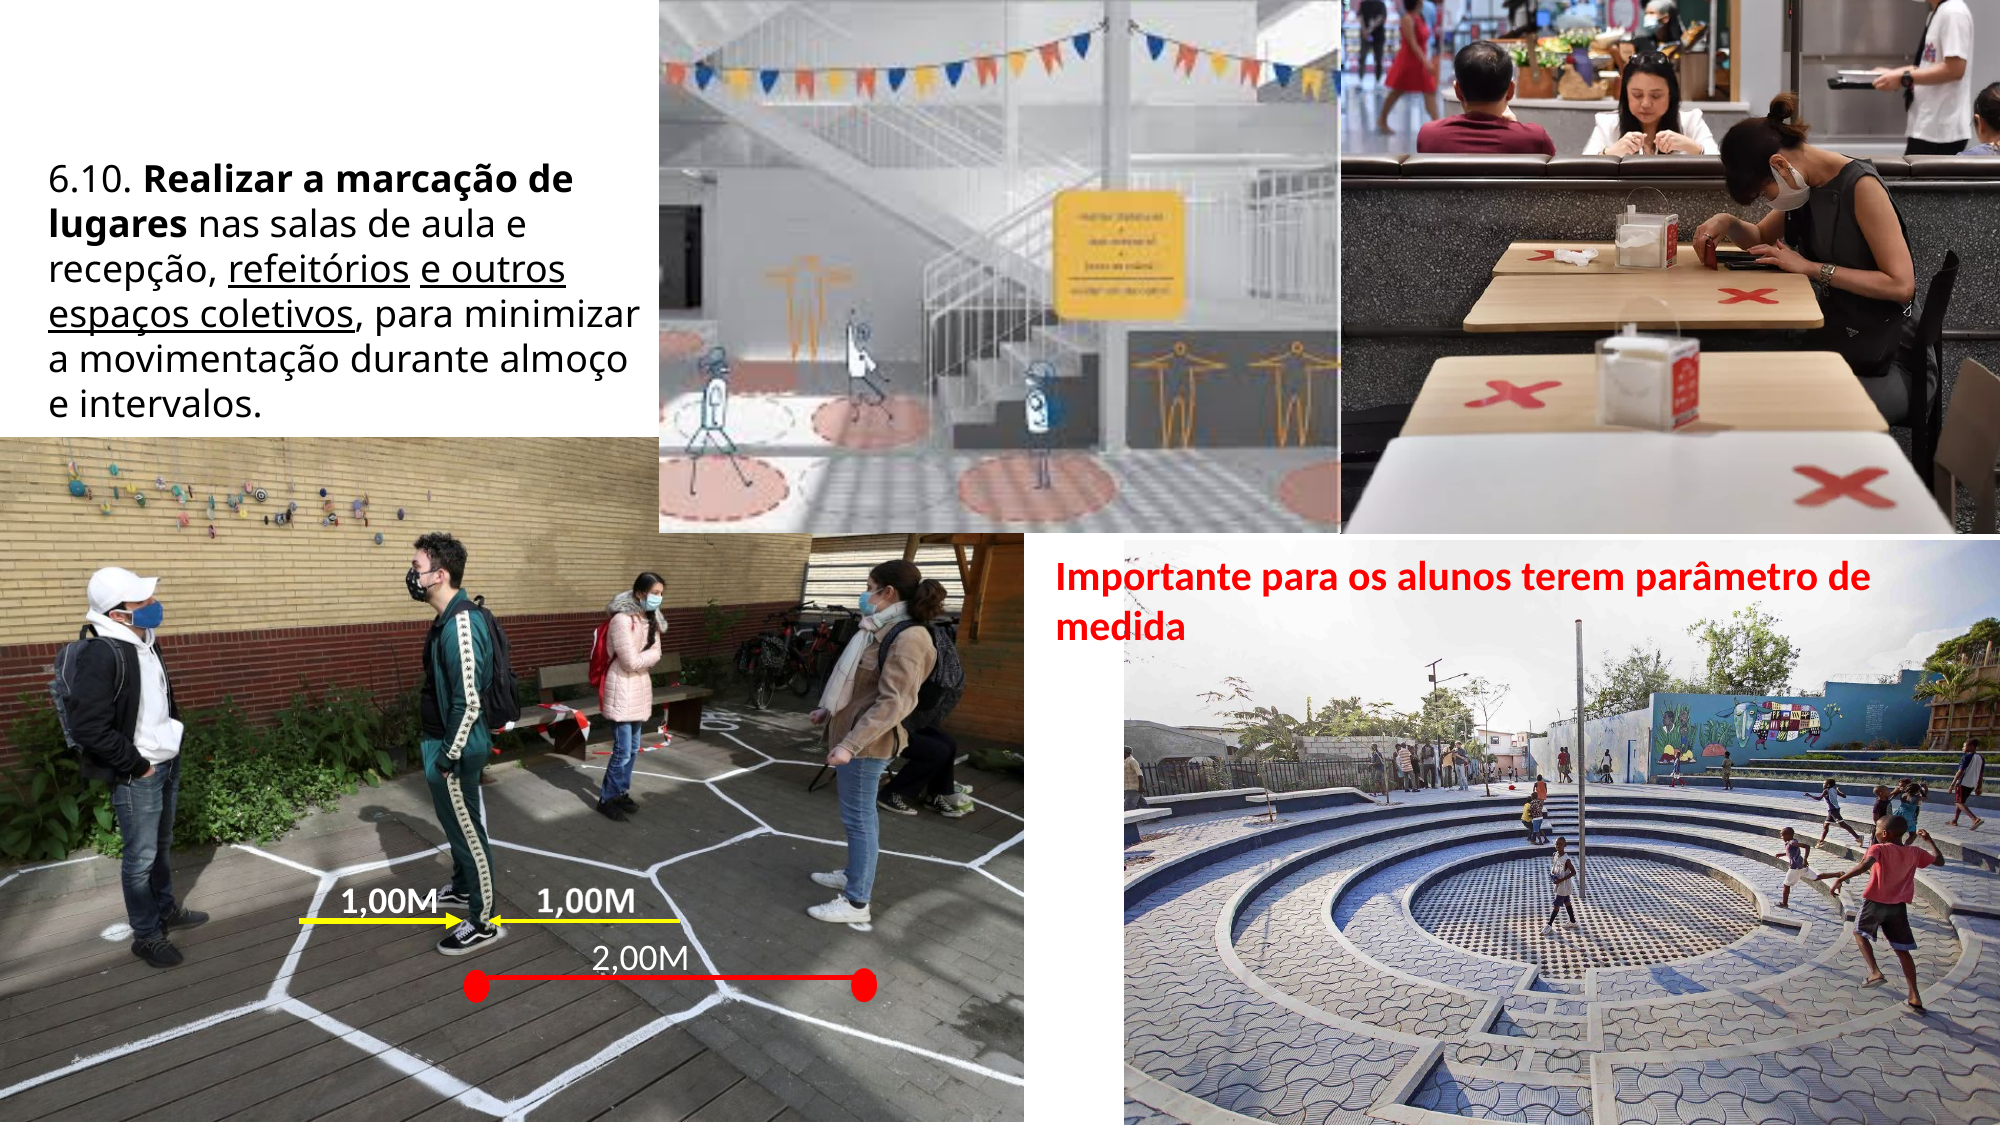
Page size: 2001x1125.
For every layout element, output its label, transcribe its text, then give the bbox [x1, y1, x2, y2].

picture [0, 0, 2000, 1122]
text_box Importante para os alunos terem parâmetro de medida [1040, 541, 1124, 657]
text_box 6.10. Realizar a marcação de lugares nas salas de aula e recepção, refeitórios e outros espaços coletivos, para minimizar a movimentação durante almoço e intervalos. [33, 147, 659, 432]
picture [1124, 540, 2000, 1125]
